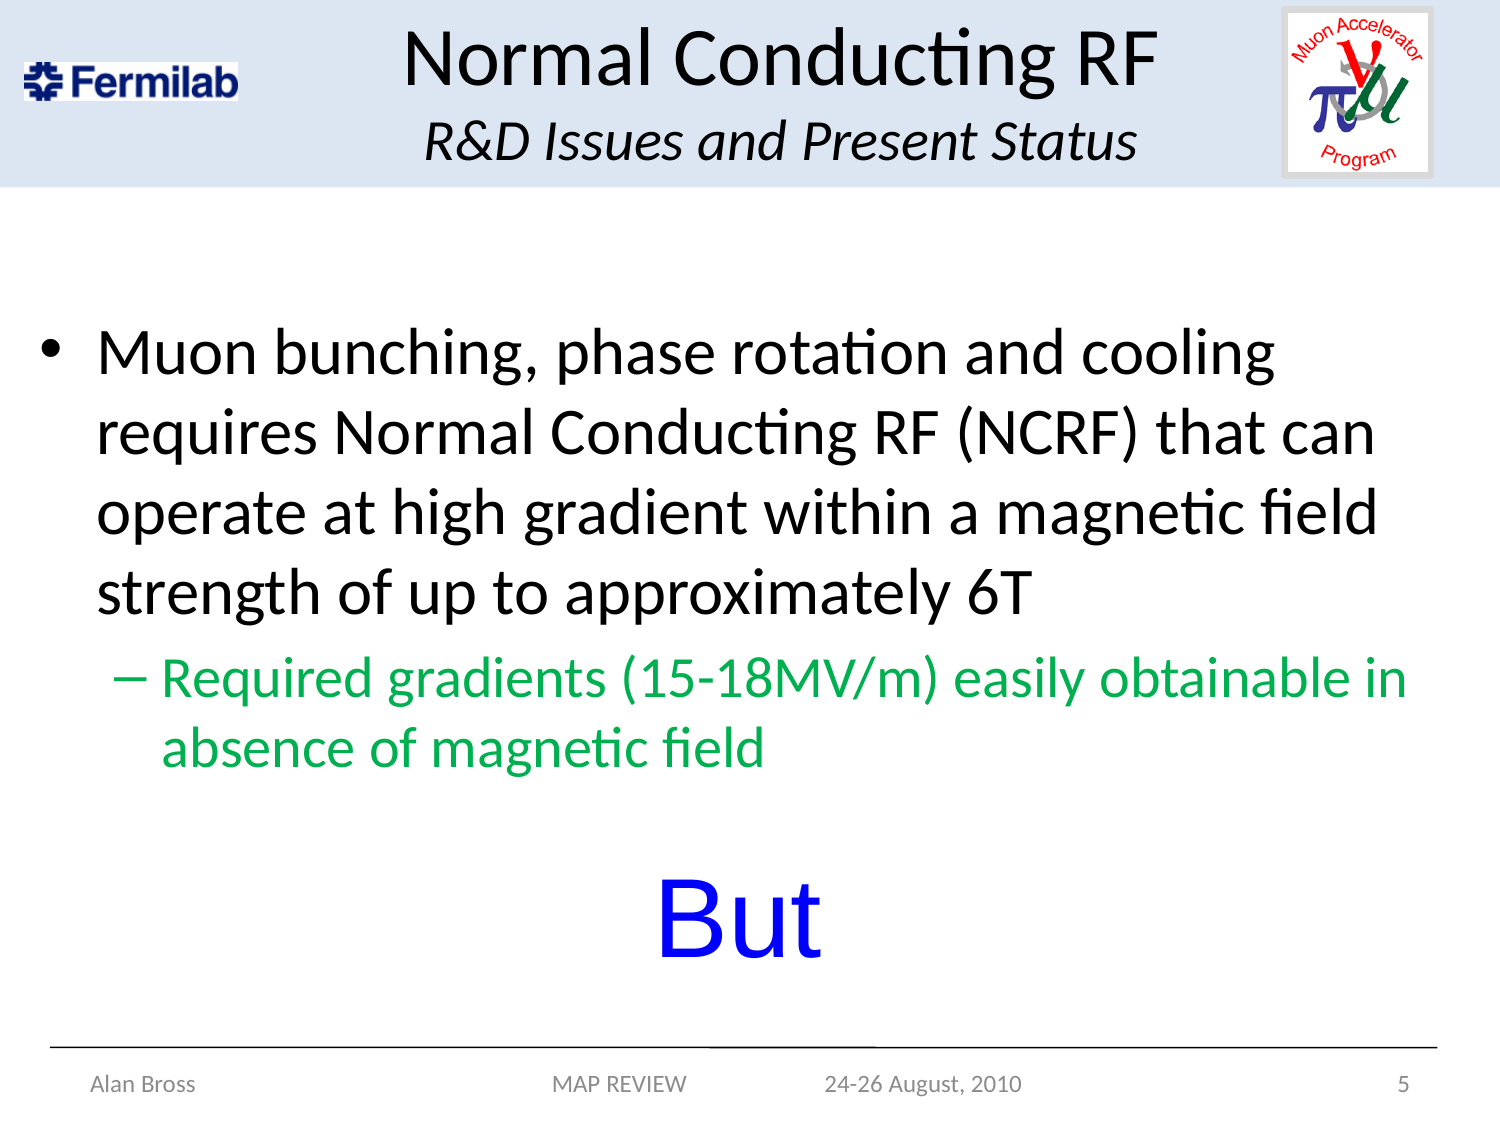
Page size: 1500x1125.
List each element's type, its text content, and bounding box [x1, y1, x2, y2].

list Muon bunching, phase rotation and cooling requires Normal Conducting RF (NCRF) that can operate at high gradient within a magnetic field strength of up to approximately 6T Required gradients (15-18MV/m) easily obtainable in absence of magnetic field [24, 299, 1476, 813]
slide_number 5 [1074, 1052, 1425, 1113]
picture [1313, 13, 1428, 172]
slide_number Alan Bross [75, 1052, 425, 1113]
picture [24, 62, 238, 101]
title Normal Conducting RF R&D Issues and Present Status [249, 0, 1313, 176]
footer MAP REVIEW 24-26 August, 2010 [512, 1052, 1063, 1113]
text_box But [638, 837, 837, 988]
